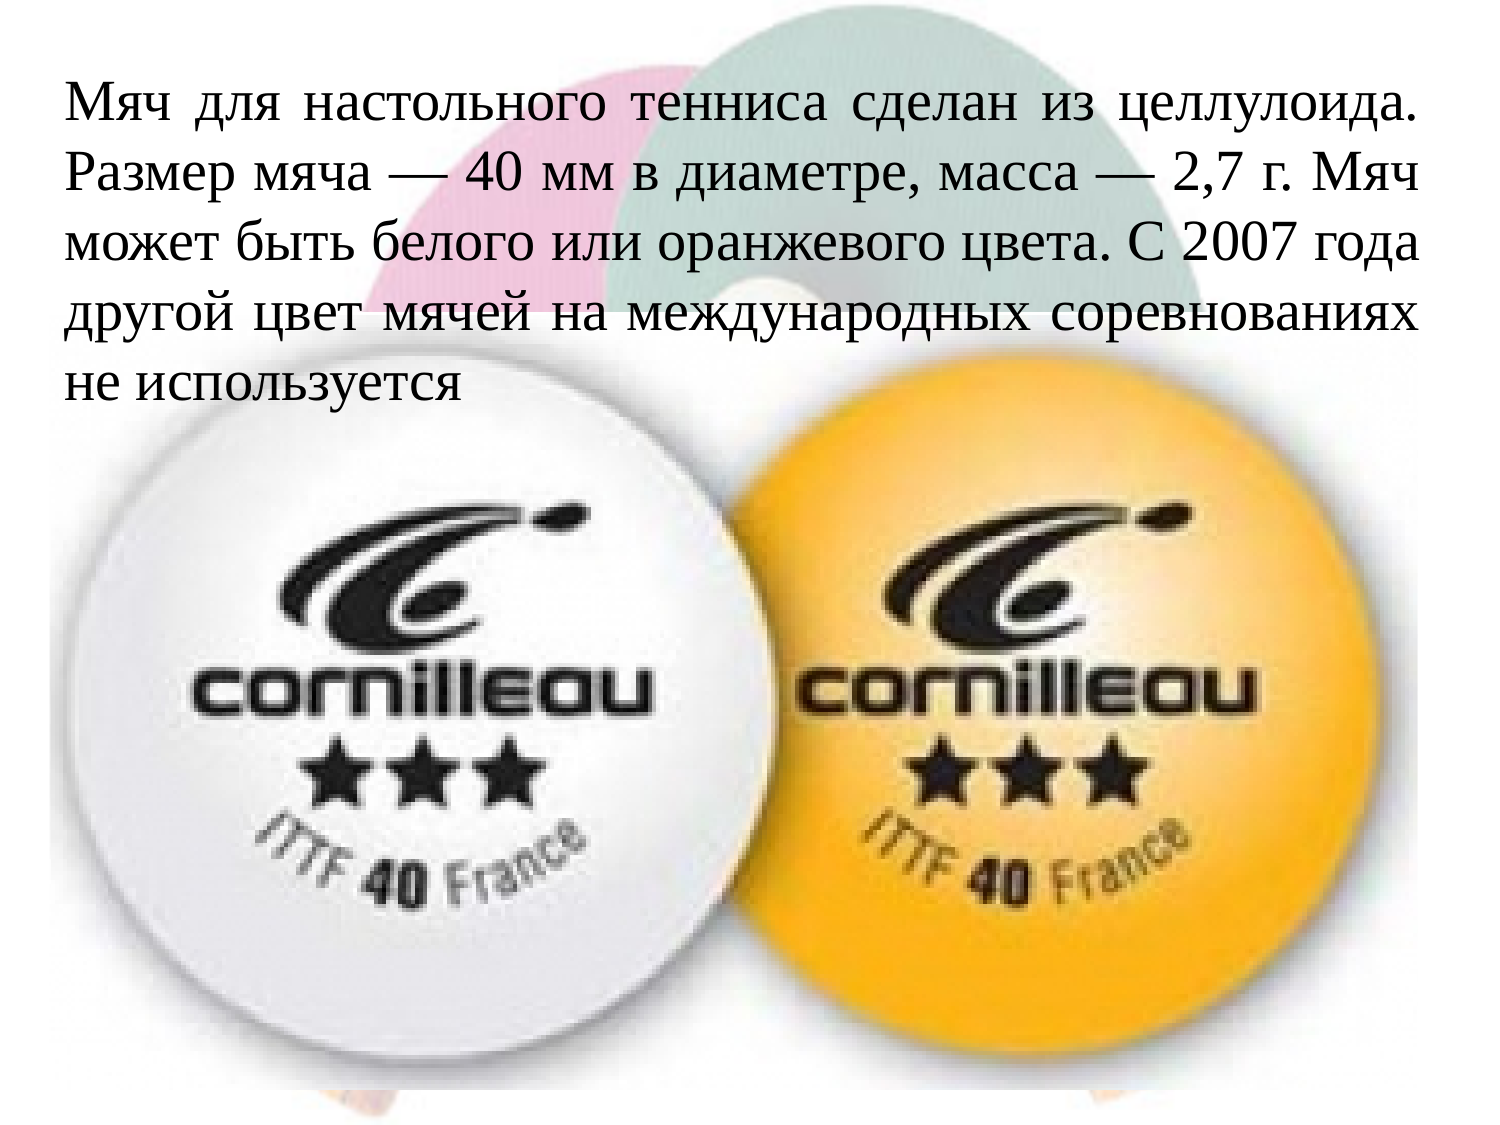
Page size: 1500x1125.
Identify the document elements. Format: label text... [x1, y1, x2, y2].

text_box Мяч для настольного тенниса сделан из целлулоида. Размер мяча — 40 мм в диаметре, масса — 2,7 г. Мяч может быть белого или оранжевого цвета. С 2007 года другой цвет мячей на международных соревнованиях не используется [49, 54, 1436, 420]
picture [0, 0, 1500, 1125]
